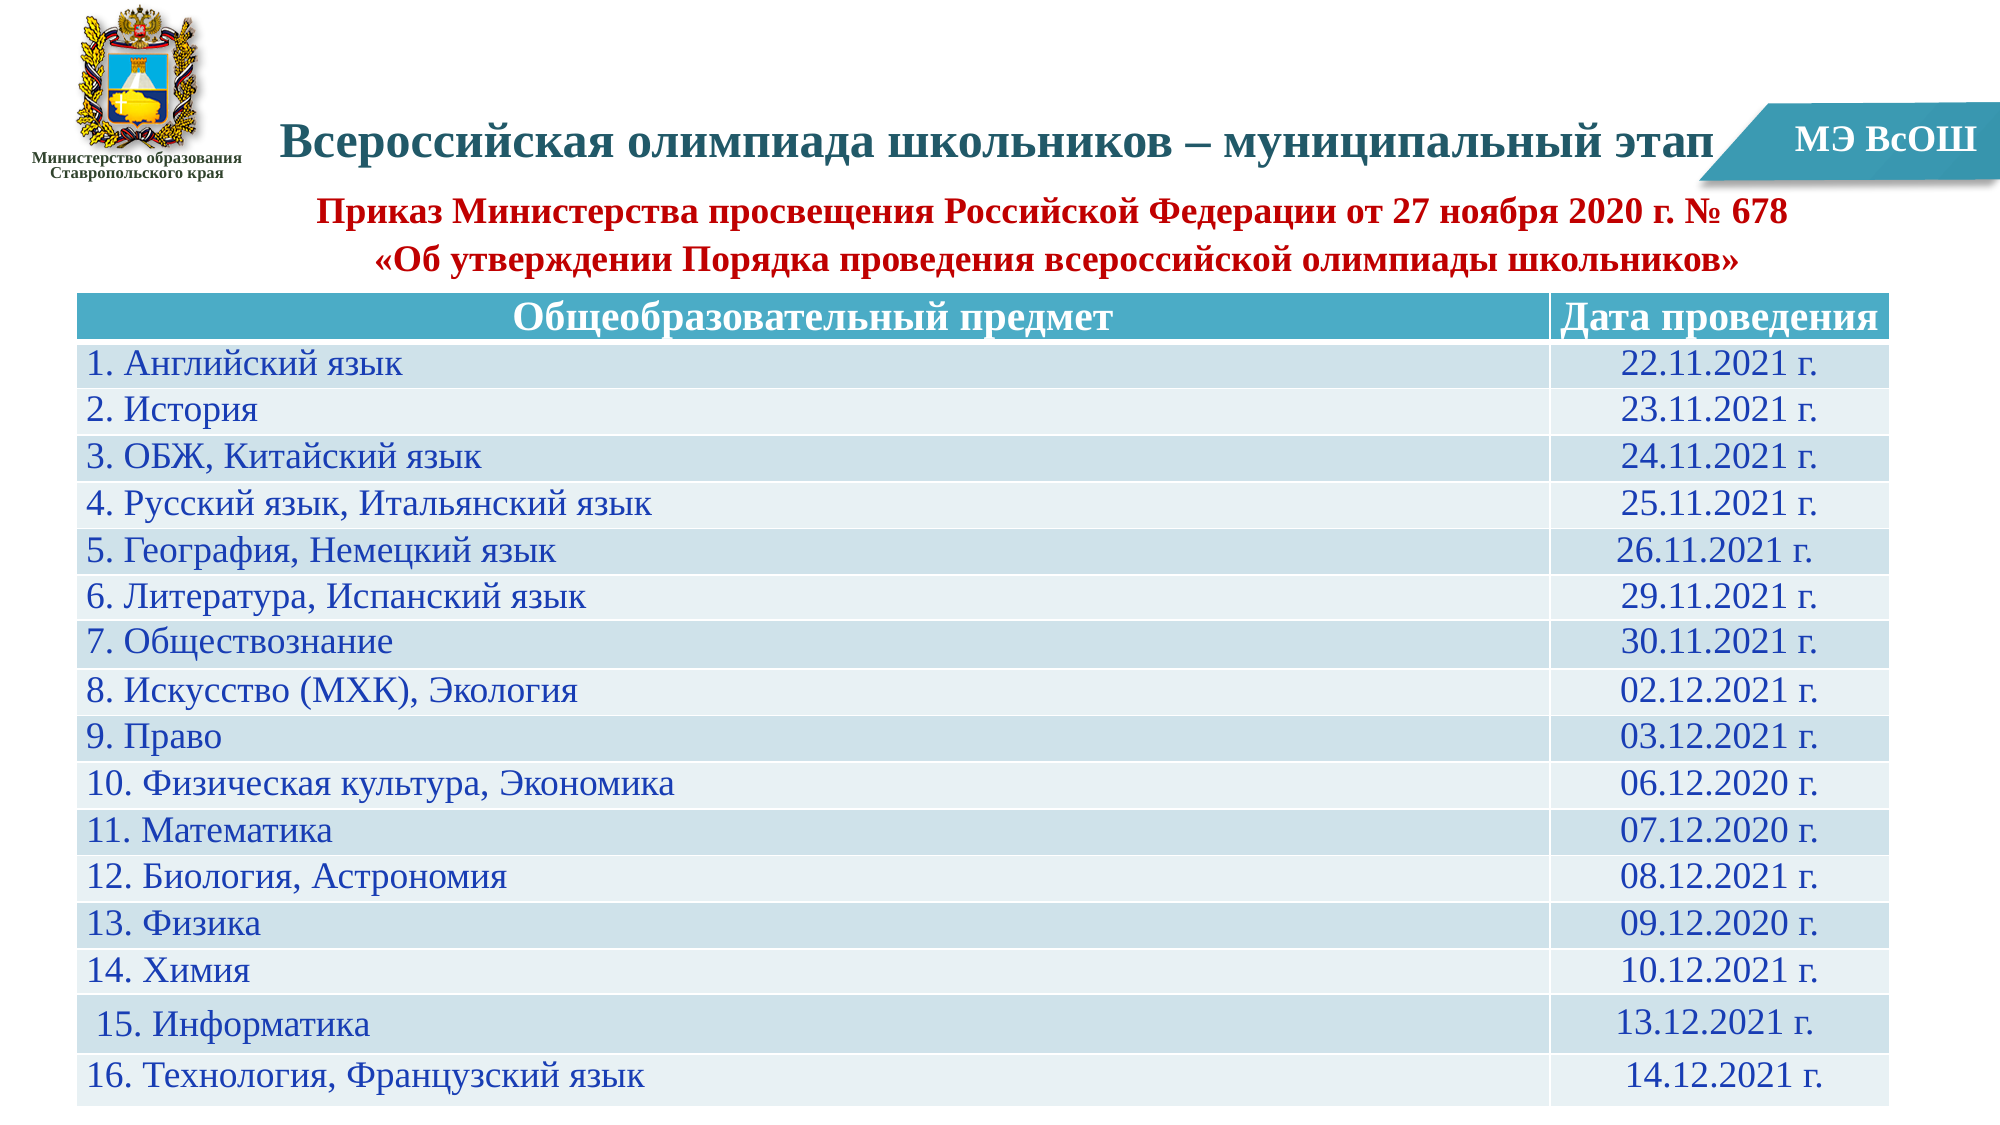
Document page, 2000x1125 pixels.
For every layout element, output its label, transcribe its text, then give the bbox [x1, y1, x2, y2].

table_cell 10. Физическая культура, Экономика [77, 763, 1549, 808]
table_cell 25.11.2021 г. [1551, 483, 1889, 528]
table_cell 14. Химия [77, 950, 1549, 993]
table_cell 23.11.2021 г. [1551, 389, 1889, 434]
table_cell 15. Информатика [77, 995, 1549, 1053]
table_cell 13. Физика [77, 903, 1549, 948]
table_cell 13.12.2021 г. [1551, 995, 1889, 1053]
text_box Приказ Министерства просвещения Российской Федерации от 27 ноября 2020 г. № 678 «Об утверждении Порядка проведения всероссийской олимпиады школьников» [262, 175, 1767, 287]
table_cell 1. Английский язык [77, 345, 1549, 388]
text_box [12, 3, 262, 190]
text_box Всероссийская олимпиада школьников – муниципальный этап [267, 100, 1733, 175]
table_cell 7. Обществознание [77, 621, 1549, 668]
table_cell 2. История [77, 389, 1549, 434]
table_cell 08.12.2021 г. [1551, 856, 1889, 901]
table_cell 9. Право [77, 716, 1549, 761]
table_header Дата проведения [1551, 293, 1889, 339]
table_header Общеобразовательный предмет [77, 293, 1549, 339]
table_cell 8. Искусство (МХК), Экология [77, 670, 1549, 715]
table_cell 02.12.2021 г. [1551, 670, 1889, 715]
table_cell 30.11.2021 г. [1551, 621, 1889, 668]
table_cell 22.11.2021 г. [1551, 345, 1889, 388]
table_cell 6. Литература, Испанский язык [77, 576, 1549, 619]
table_cell 16. Технология, Французский язык [77, 1055, 1549, 1106]
table_cell 24.11.2021 г. [1551, 436, 1889, 481]
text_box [1772, 0, 2000, 296]
table_cell 12. Биология, Астрономия [77, 856, 1549, 901]
table_cell 4. Русский язык, Итальянский язык [77, 483, 1549, 528]
table_cell 14.12.2021 г. [1551, 1055, 1889, 1106]
table_cell 29.11.2021 г. [1551, 576, 1889, 619]
table_cell 10.12.2021 г. [1551, 950, 1889, 993]
table_cell 3. ОБЖ, Китайский язык [77, 436, 1549, 481]
table_cell 06.12.2020 г. [1551, 763, 1889, 808]
table_cell 09.12.2020 г. [1551, 903, 1889, 948]
table_cell 07.12.2020 г. [1551, 810, 1889, 855]
table_cell 11. Математика [77, 810, 1549, 855]
table_cell 03.12.2021 г. [1551, 716, 1889, 761]
table_cell 26.11.2021 г. [1551, 529, 1889, 574]
table_cell 5. География, Немецкий язык [77, 529, 1549, 574]
